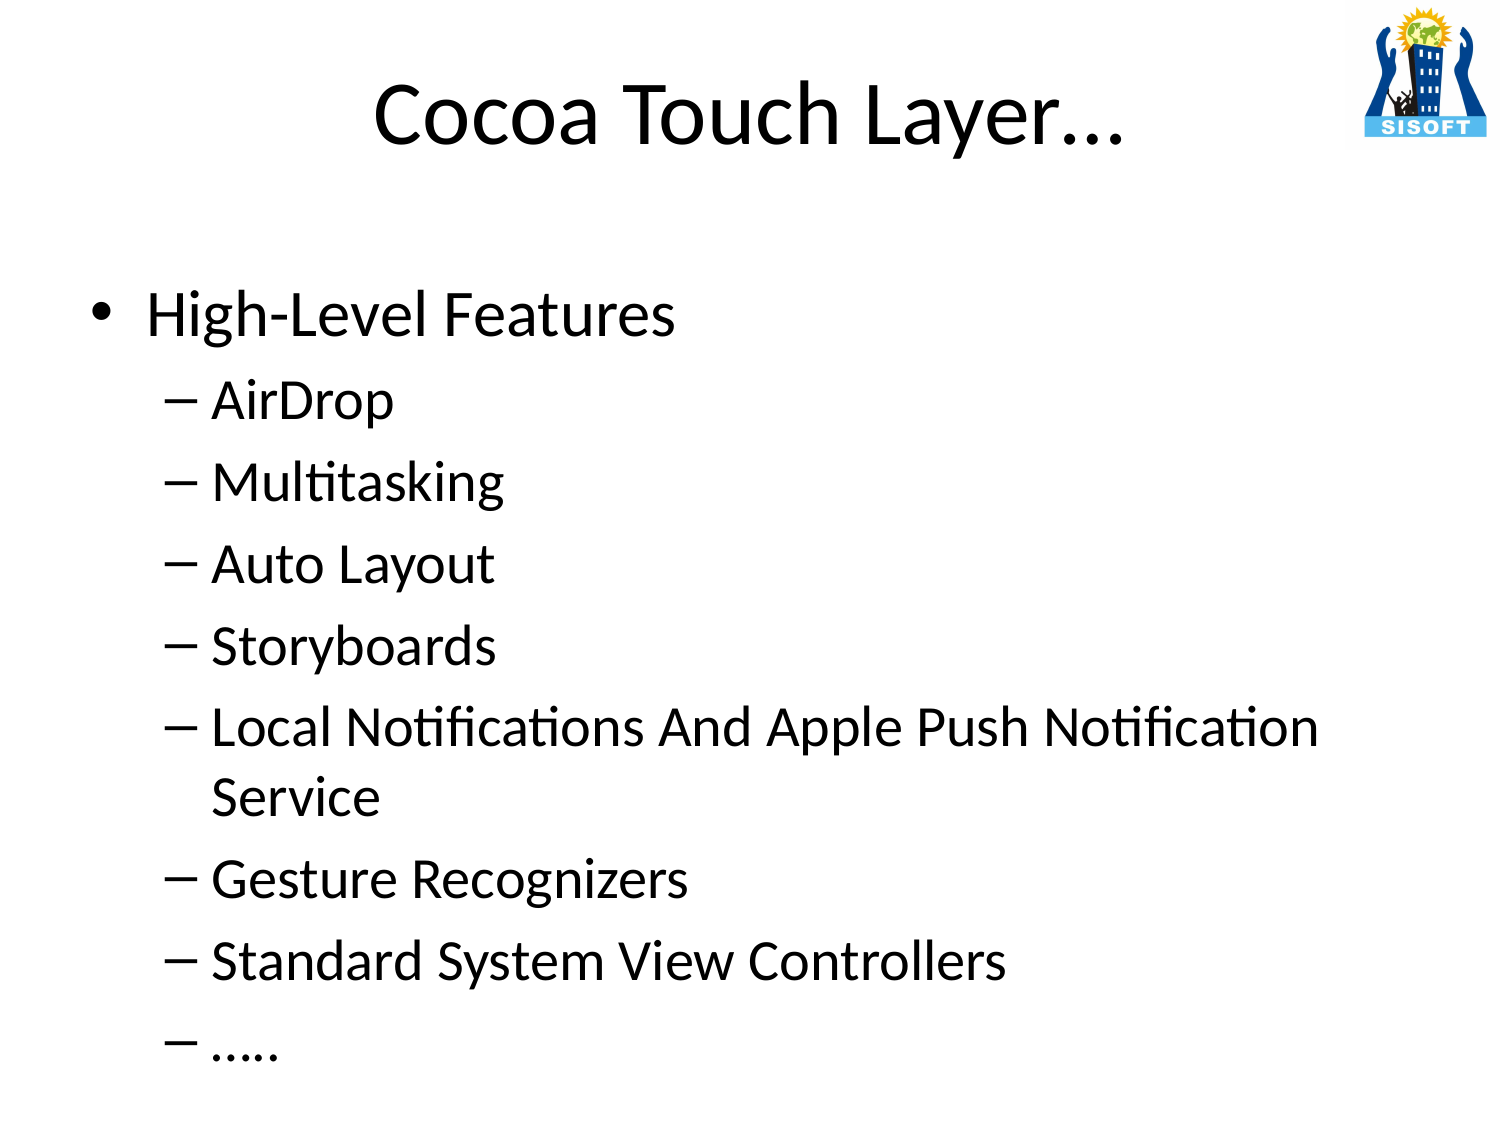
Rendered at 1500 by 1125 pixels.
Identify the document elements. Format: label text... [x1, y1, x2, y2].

picture [1345, 0, 1500, 150]
list High-Level Features AirDrop Multitasking Auto Layout Storyboards Local Notifications And Apple Push Notification Service Gesture Recognizers Standard System View Controllers ….. [75, 262, 1425, 1005]
title Cocoa Touch Layer… [75, 45, 1425, 233]
